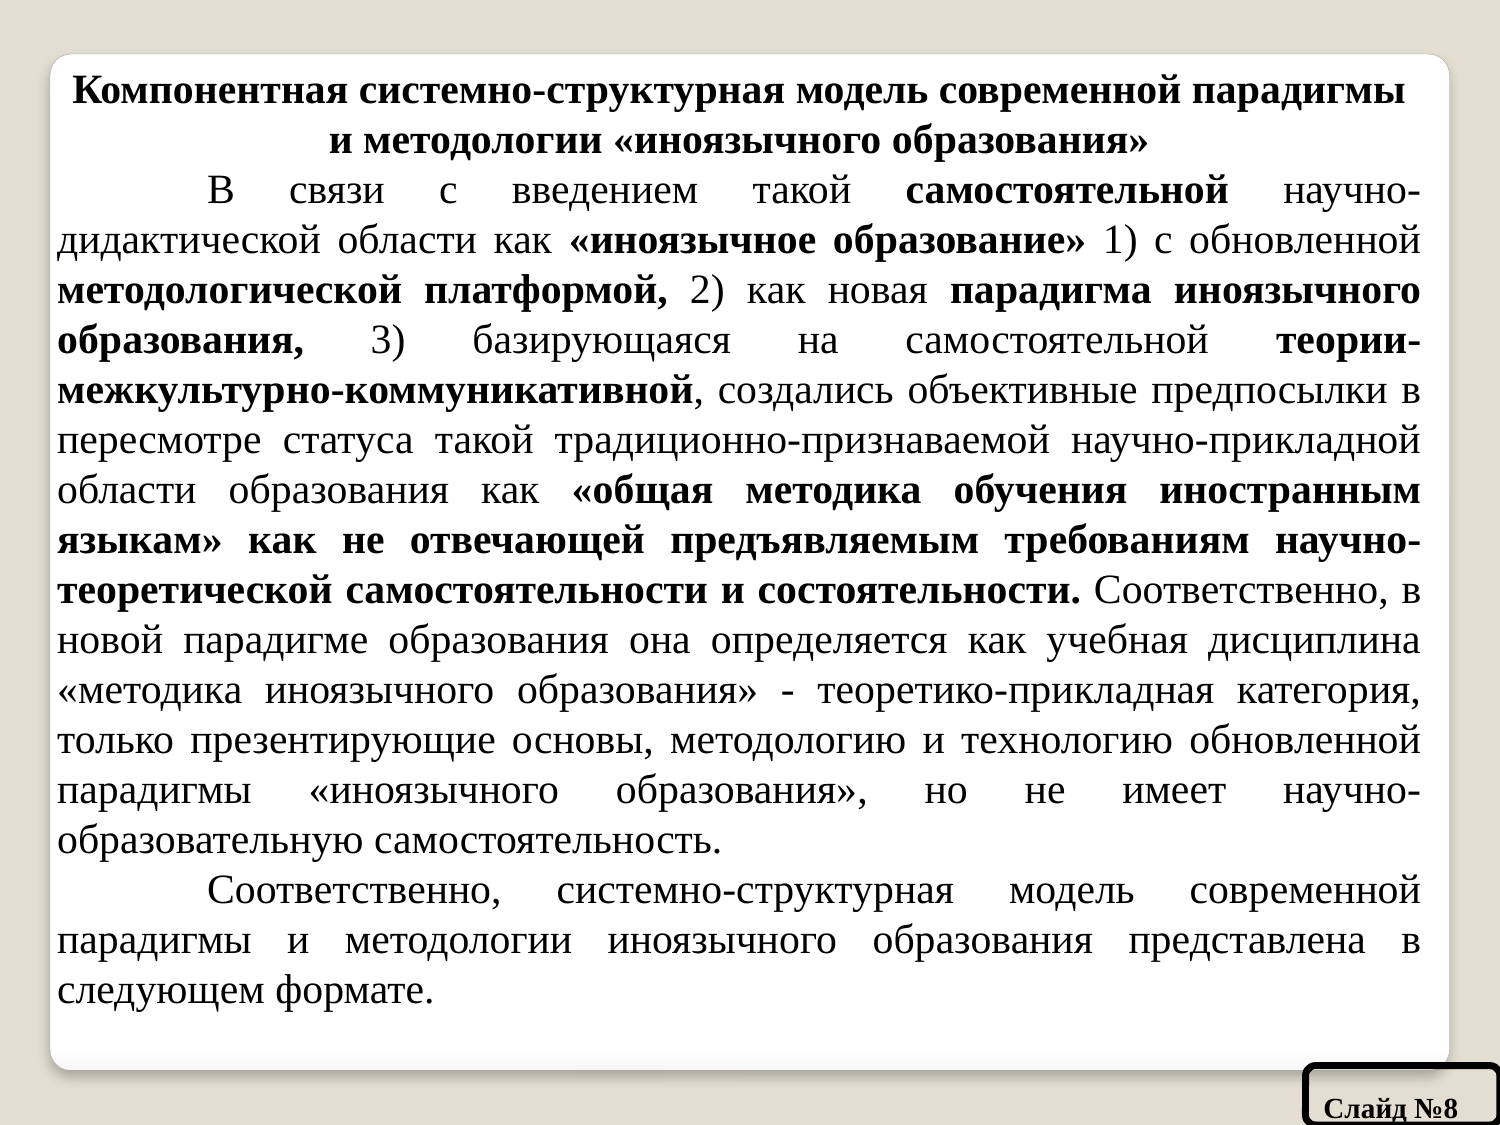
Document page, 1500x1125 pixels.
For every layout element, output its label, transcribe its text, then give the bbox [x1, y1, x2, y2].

text_box Компонентная системно-структурная модель современной парадигмы и методологии «иноязычного образования» В связи с введением такой самостоятельной научно-дидактической области как «иноязычное образование» 1) с обновленной методологической платформой, 2) как новая парадигма иноязычного образования, 3) базирующаяся на самостоятельной теории-межкультурно-коммуникативной, создались объективные предпосылки в пересмотре статуса такой традиционно-признаваемой научно-прикладной области образования как «общая методика обучения иностранным языкам» как не отвечающей предъявляемым требованиям научно-теоретической самостоятельности и состоятельности. Соответственно, в новой парадигме образования она определяется как учебная дисциплина «методика иноязычного образования» - теоретико-прикладная категория, только презентирующие основы, методологию и технологию обновленной парадигмы «иноязычного образования», но не имеет научно-образовательную самостоятельность. Соответственно, системно-структурная модель современной парадигмы и методологии иноязычного образования представлена в следующем формате. [42, 54, 1437, 1020]
text_box Слайд №8 [1301, 1062, 1500, 1125]
